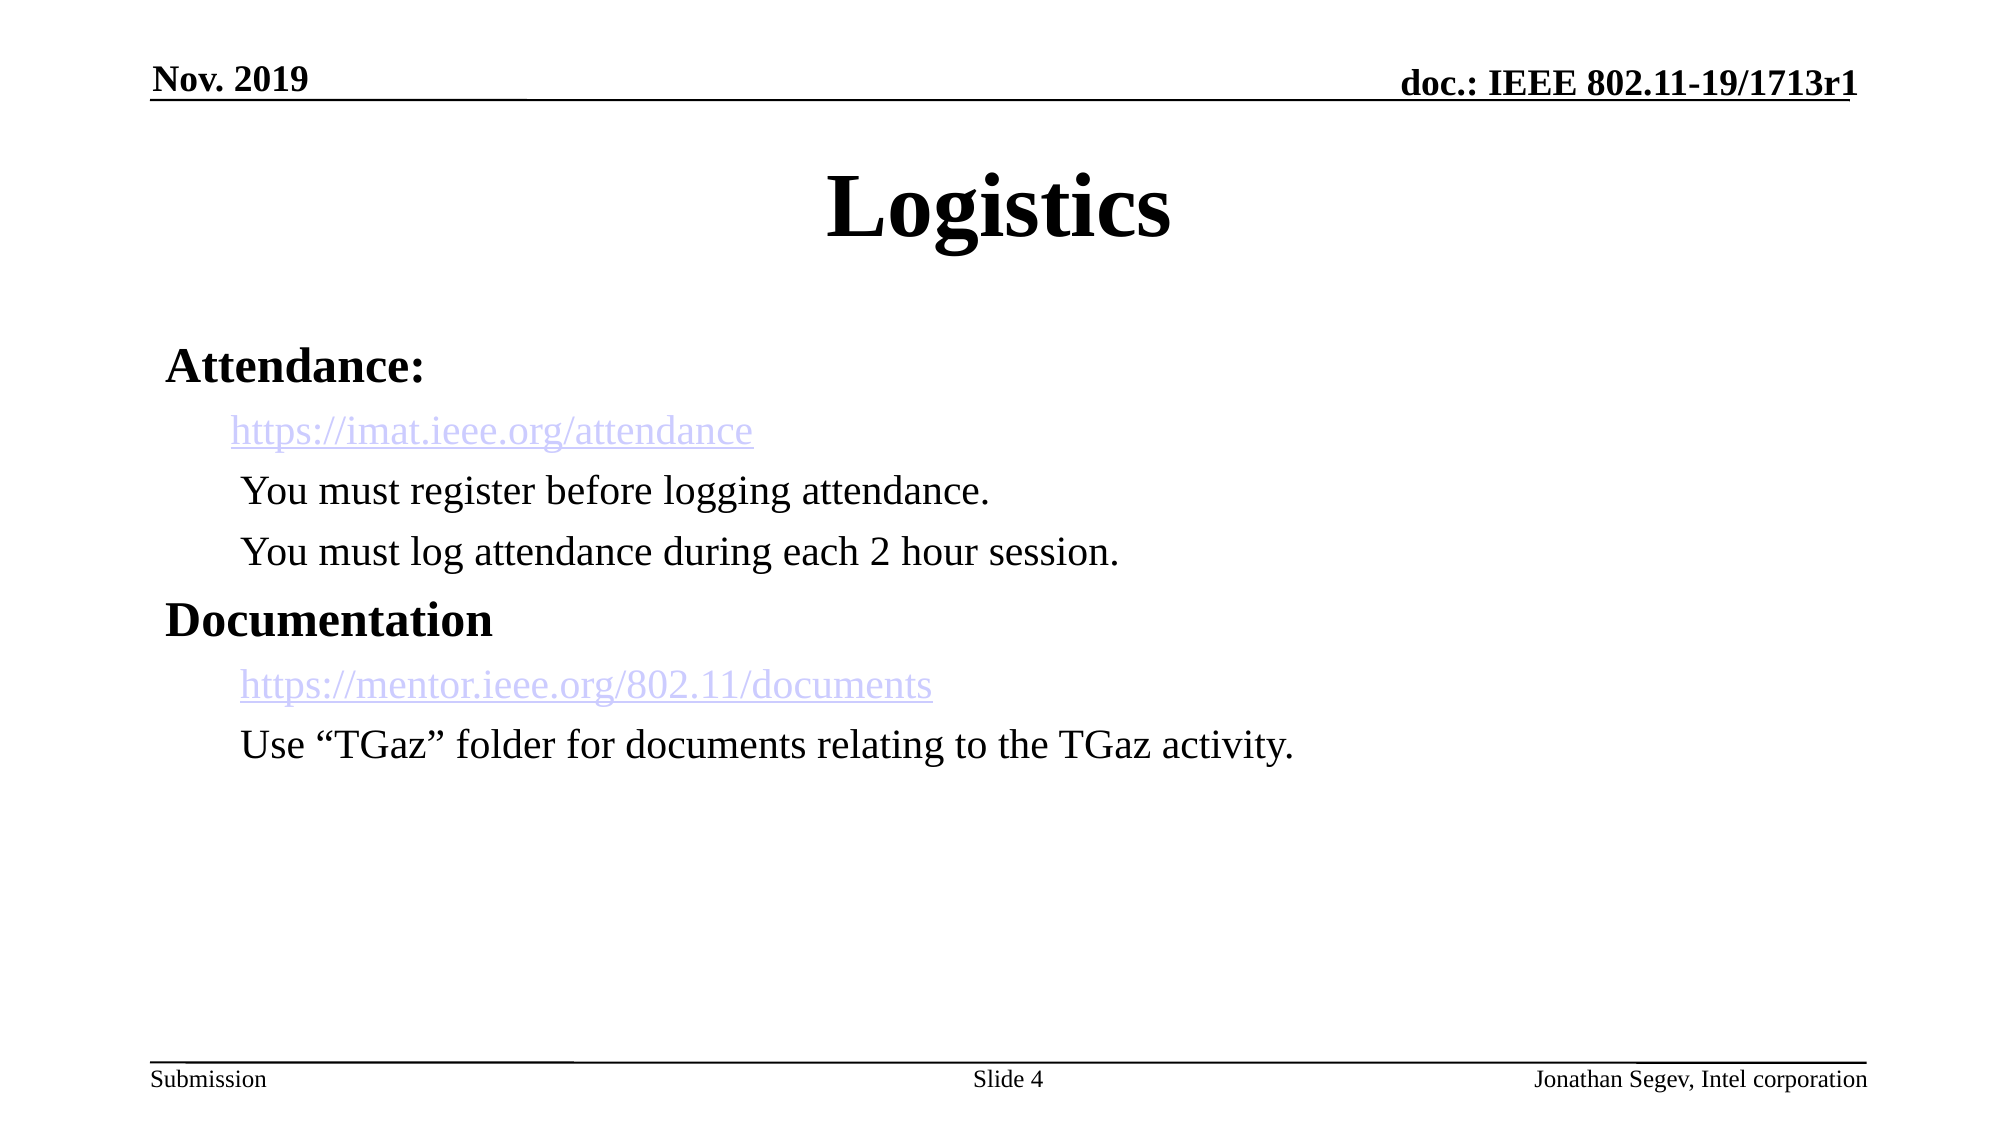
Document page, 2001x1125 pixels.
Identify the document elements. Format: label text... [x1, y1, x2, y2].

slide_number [152, 54, 563, 100]
list Attendance: https://imat.ieee.org/attendance You must register before logging attendance. You must log attendance during each 2 hour session. Documentation https://mentor.ieee.org/802.11/documents Use “TGaz” folder for documents relating to the TGaz activity. [149, 324, 1850, 1000]
title Logistics [149, 112, 1850, 288]
slide_number Slide 4 [950, 1061, 1067, 1123]
footer Jonathan Segev, Intel corporation [1171, 1061, 1869, 1093]
